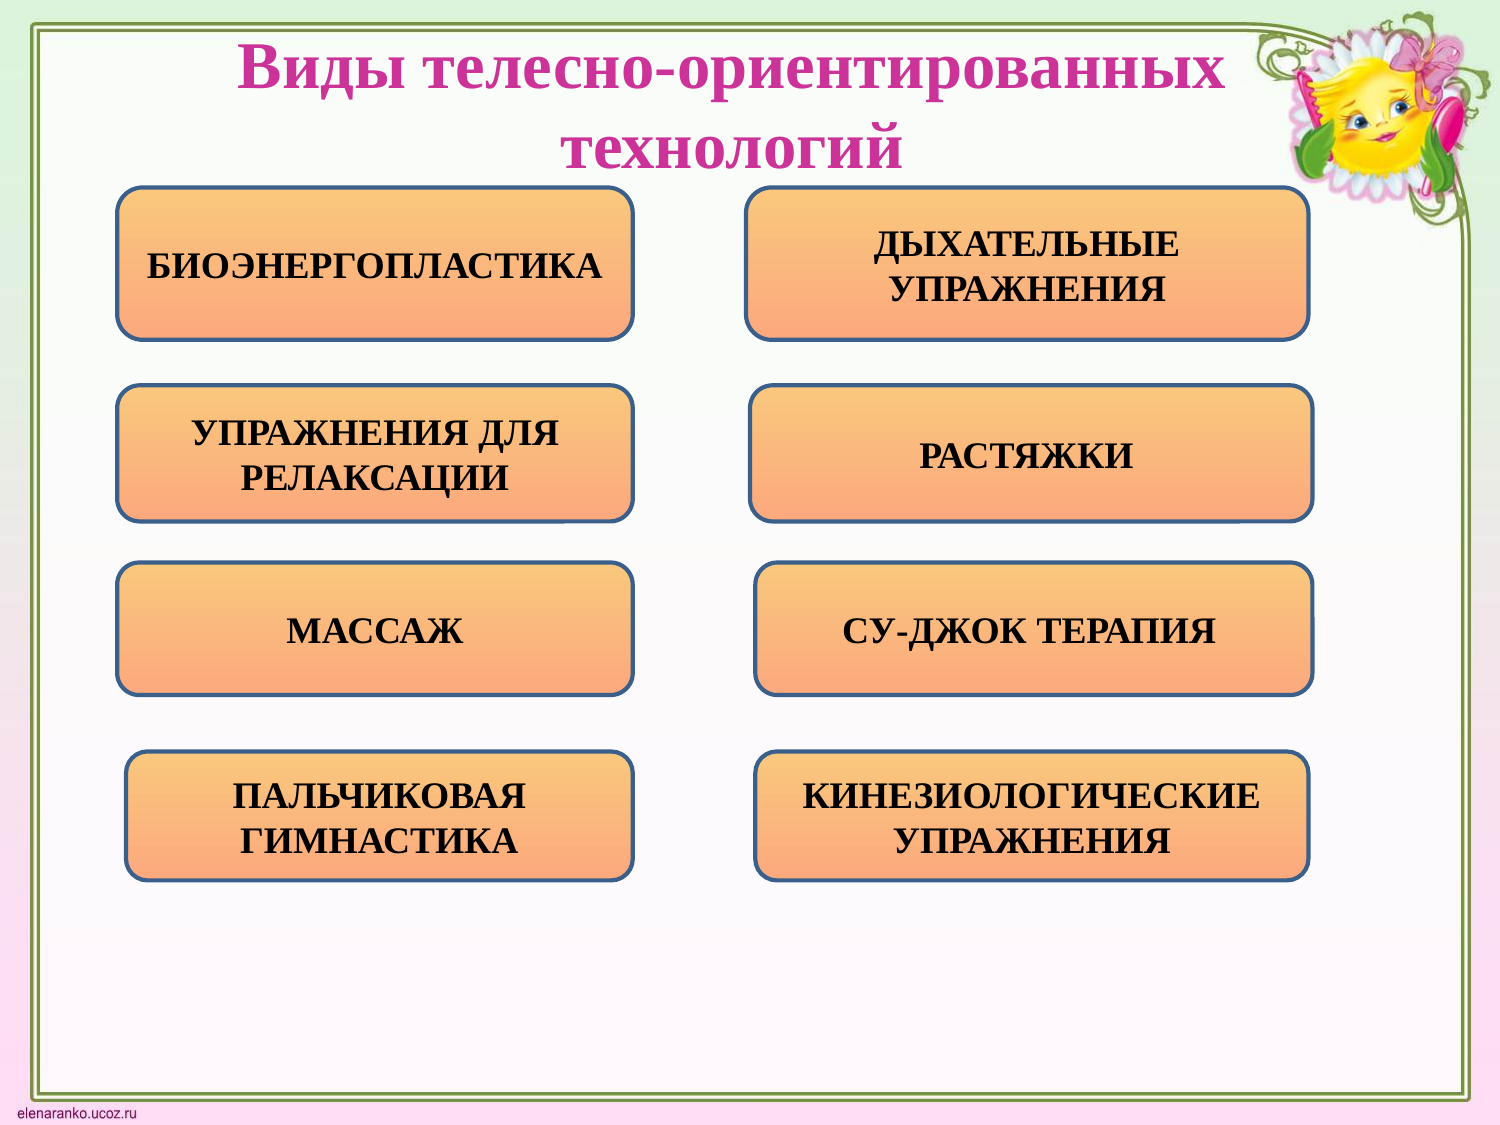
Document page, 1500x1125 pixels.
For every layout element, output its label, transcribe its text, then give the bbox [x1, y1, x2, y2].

text_box ПАЛЬЧИКОВАЯ ГИМНАСТИКА [123, 749, 635, 883]
text_box УПРАЖНЕНИЯ ДЛЯ РЕЛАКСАЦИИ [115, 383, 635, 524]
text_box ДЫХАТЕЛЬНЫЕ УПРАЖНЕНИЯ [743, 185, 1311, 342]
text_box РАСТЯЖКИ [747, 383, 1315, 524]
title Виды телесно-ориентированных технологий [64, 42, 1400, 161]
text_box СУ-ДЖОК ТЕРАПИЯ [753, 560, 1315, 698]
text_box БИОЭНЕРГОПЛАСТИКА [115, 185, 635, 342]
list [105, 738, 1476, 1125]
text_box КИНЕЗИОЛОГИЧЕСКИЕ УПРАЖНЕНИЯ [753, 749, 1311, 883]
text_box МАССАЖ [115, 560, 635, 698]
picture [0, 0, 1500, 1125]
